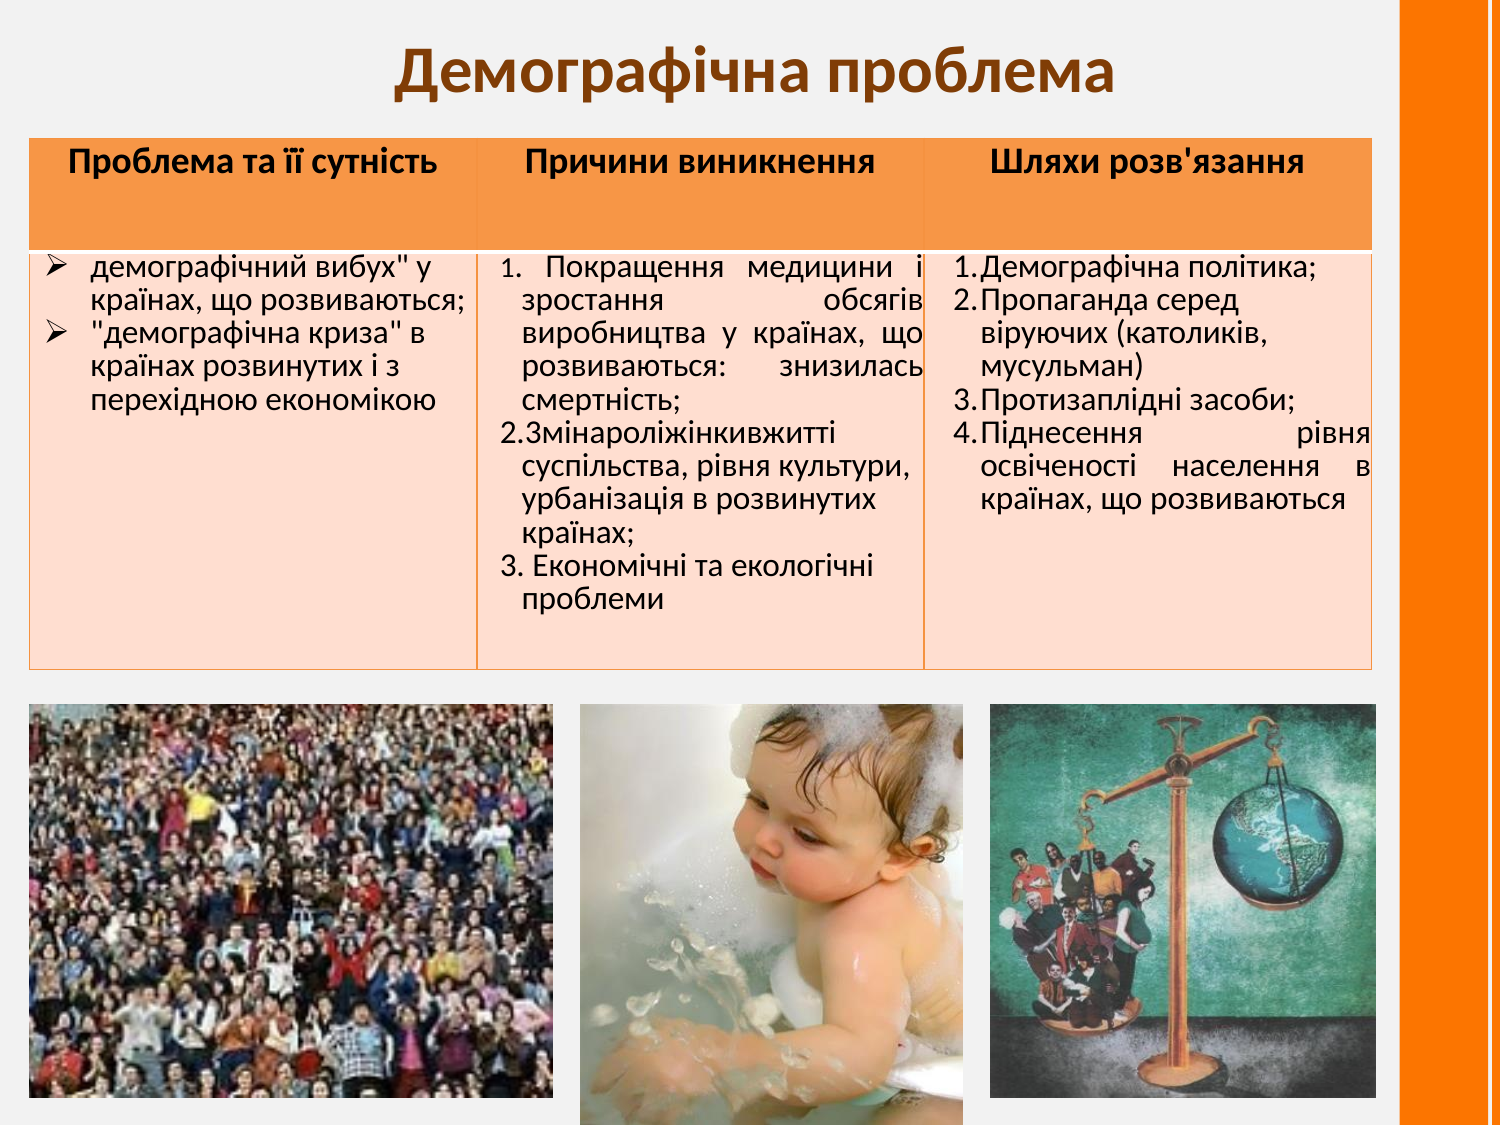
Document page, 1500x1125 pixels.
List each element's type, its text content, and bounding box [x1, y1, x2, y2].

table_header Причини виникнення [478, 139, 923, 250]
table_cell 1. Покращення медицини і зростання обсягів виробництва у країнах, що розвиваються: знизилась смертність; 2.3мінароліжінкивжитті суспільства, рівня культури, урбанізація в розвинутих країнах; 3. Економічні та екологічні проблеми [478, 254, 923, 669]
picture [990, 703, 1377, 1099]
table_cell демографічний вибух" у країнах, що розвиваються; "демографічна криза" в країнах розвинутих і з перехідною економікою [30, 254, 476, 669]
table_header Проблема та її сутність [30, 139, 476, 250]
text_box Демографічна проблема [29, 18, 1483, 138]
picture [29, 703, 553, 1099]
table_header Шляхи розв'язання [925, 139, 1371, 250]
table_cell Демографічна політика; Пропаганда серед віруючих (католиків, мусульман) Протизаплідні засоби; Піднесення рівня освіченості населення в країнах, що розвиваються [925, 254, 1371, 669]
picture [580, 703, 963, 1125]
